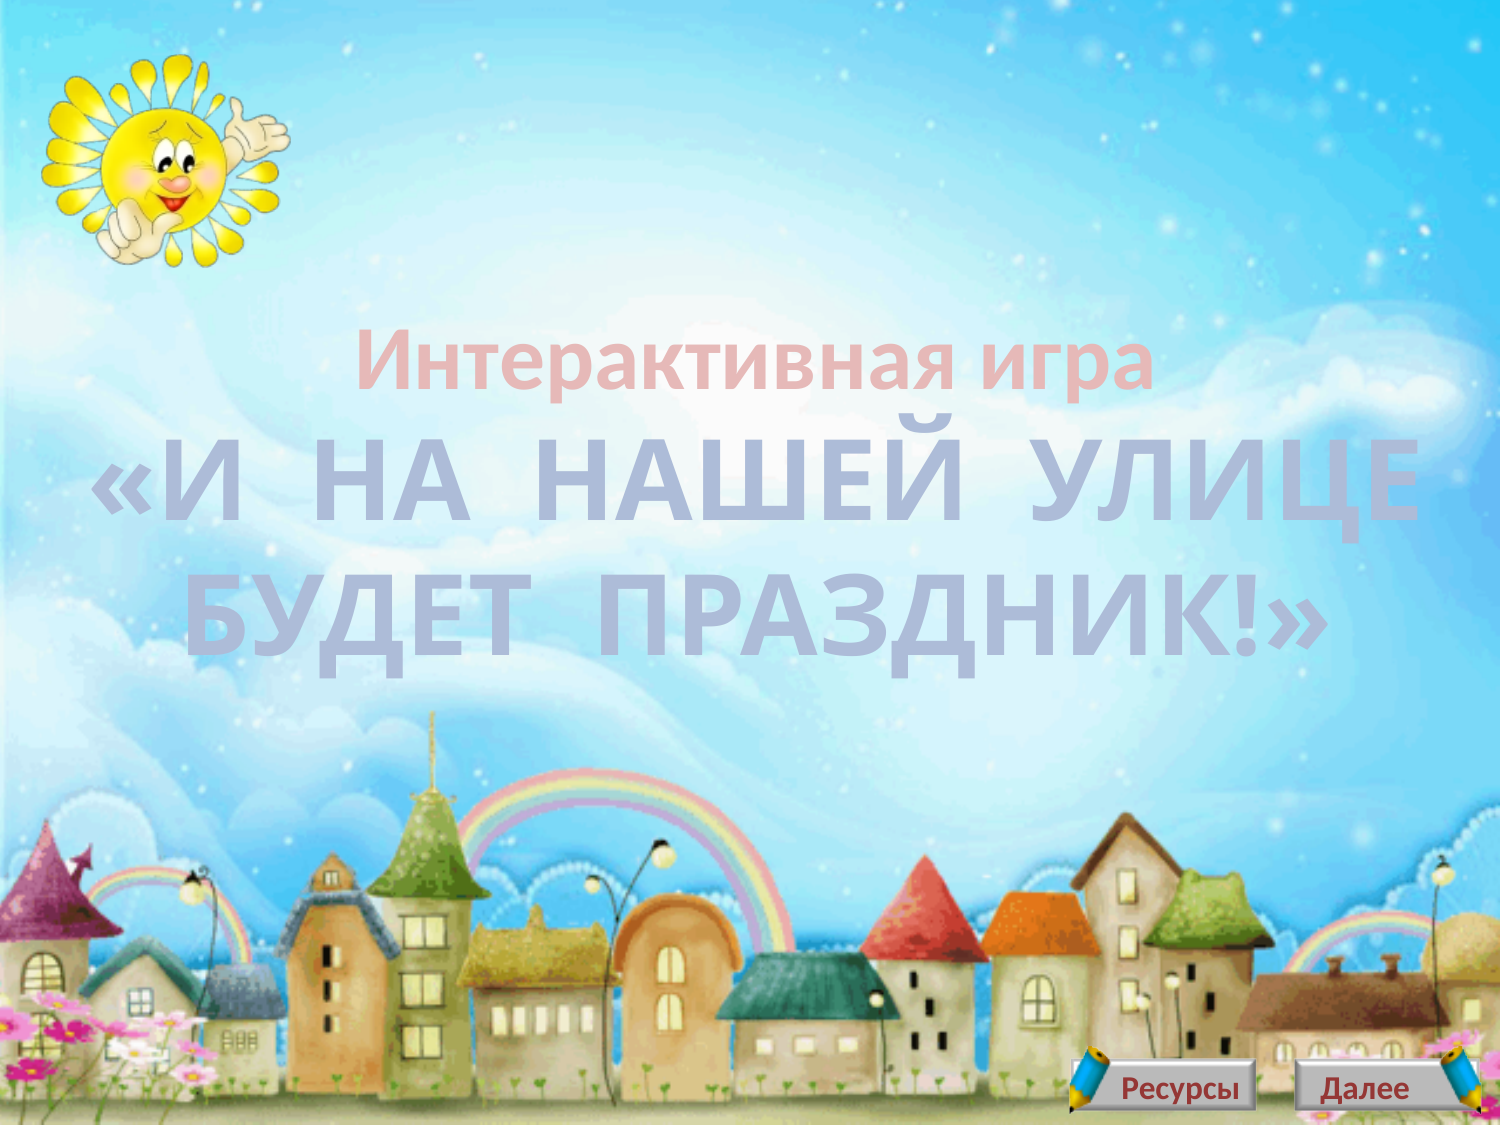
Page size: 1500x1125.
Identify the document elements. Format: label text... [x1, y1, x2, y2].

picture [0, 0, 1500, 1125]
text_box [1068, 1046, 1259, 1116]
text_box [1293, 1046, 1483, 1116]
text_box Интерактивная игра «И НА НАШЕЙ УЛИЦЕ БУДЕТ ПРАЗДНИК!» [64, 290, 1447, 686]
